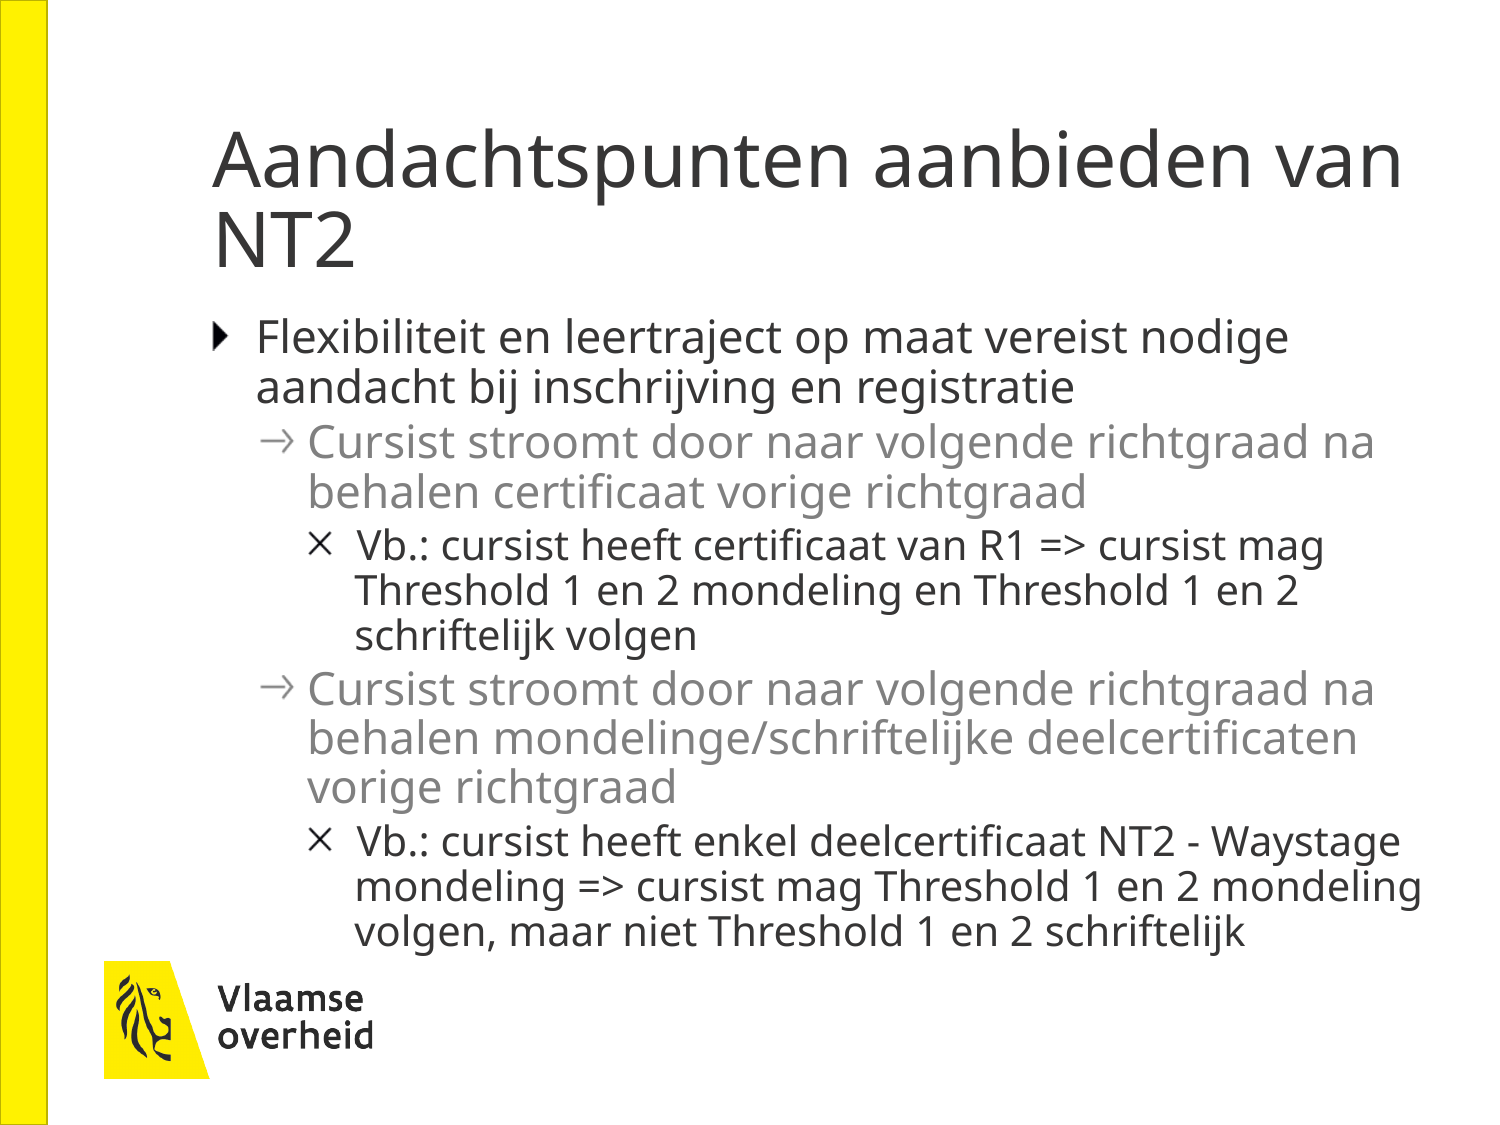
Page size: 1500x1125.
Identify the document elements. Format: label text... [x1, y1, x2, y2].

list Flexibiliteit en leertraject op maat vereist nodige aandacht bij inschrijving en registratie Cursist stroomt door naar volgende richtgraad na behalen certificaat vorige richtgraad Vb.: cursist heeft certificaat van R1 => cursist mag Threshold 1 en 2 mondeling en Threshold 1 en 2 schriftelijk volgen Cursist stroomt door naar volgende richtgraad na behalen mondelinge/schriftelijke deelcertificaten vorige richtgraad Vb.: cursist heeft enkel deelcertificaat NT2 - Waystage mondeling => cursist mag Threshold 1 en 2 mondeling volgen, maar niet Threshold 1 en 2 schriftelijk [212, 314, 1430, 917]
picture [307, 531, 357, 557]
picture [212, 321, 254, 351]
picture [307, 827, 357, 853]
picture [259, 675, 307, 700]
title Aandachtspunten aanbieden van NT2 [212, 124, 1430, 308]
picture [104, 961, 373, 1079]
picture [259, 429, 307, 454]
